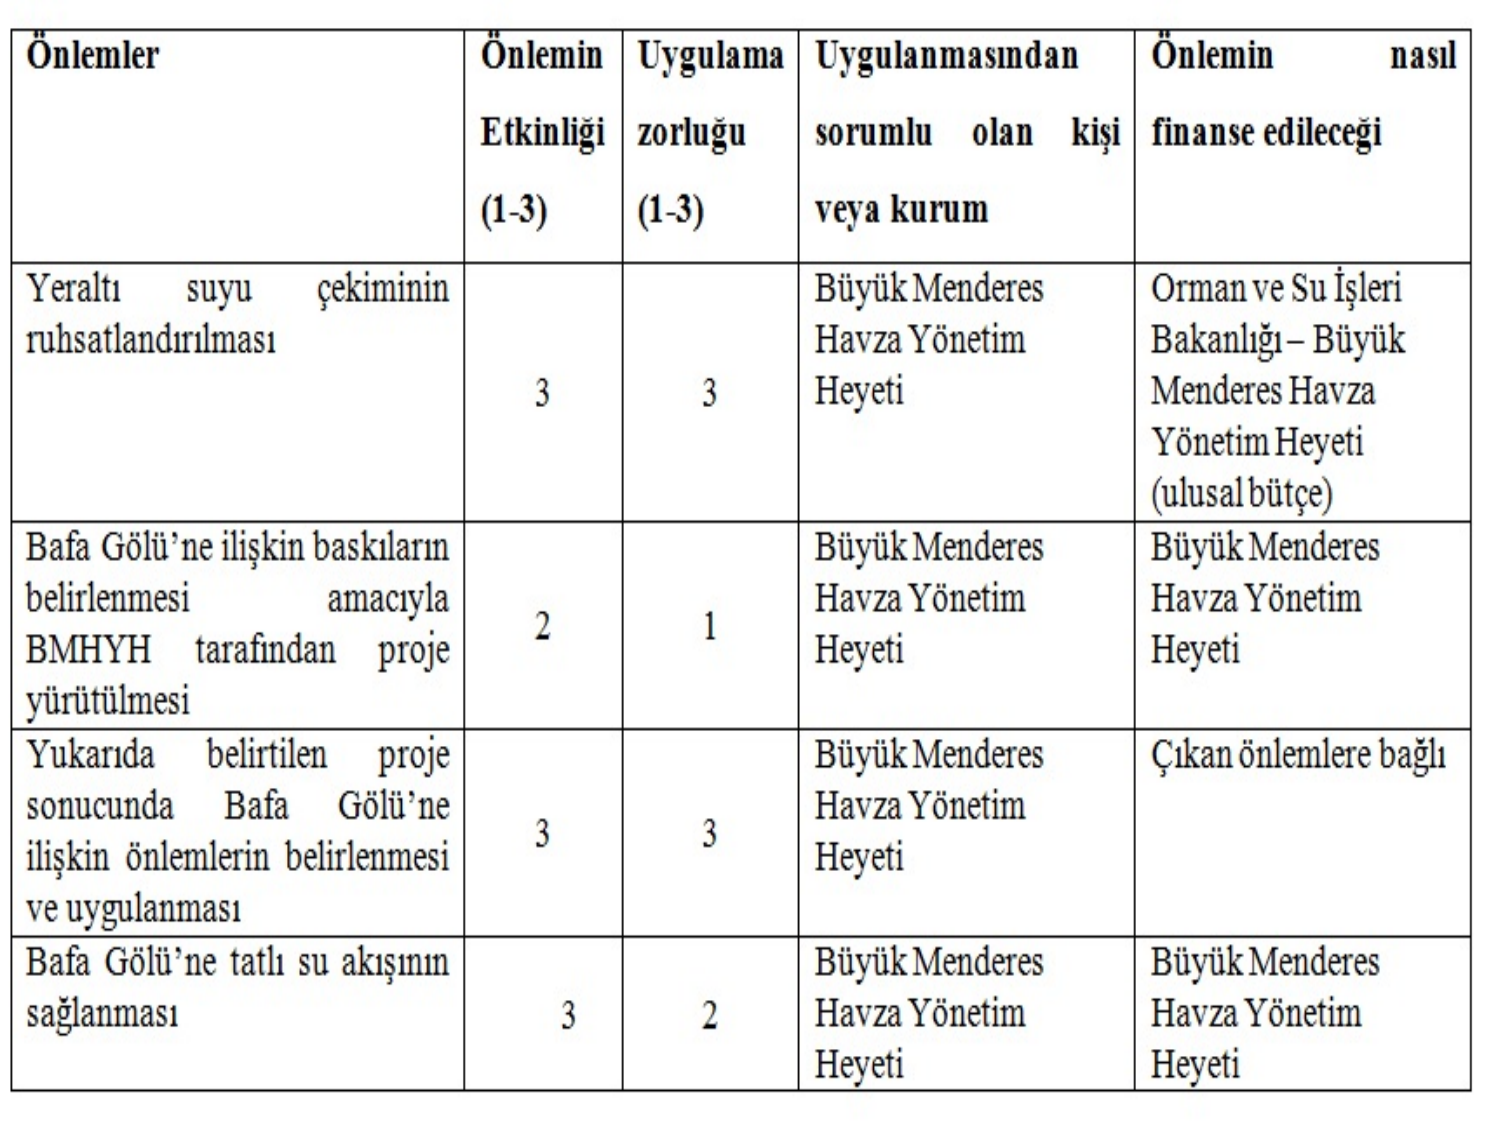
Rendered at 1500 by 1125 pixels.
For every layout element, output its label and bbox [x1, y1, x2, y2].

list [0, 0, 1500, 1125]
